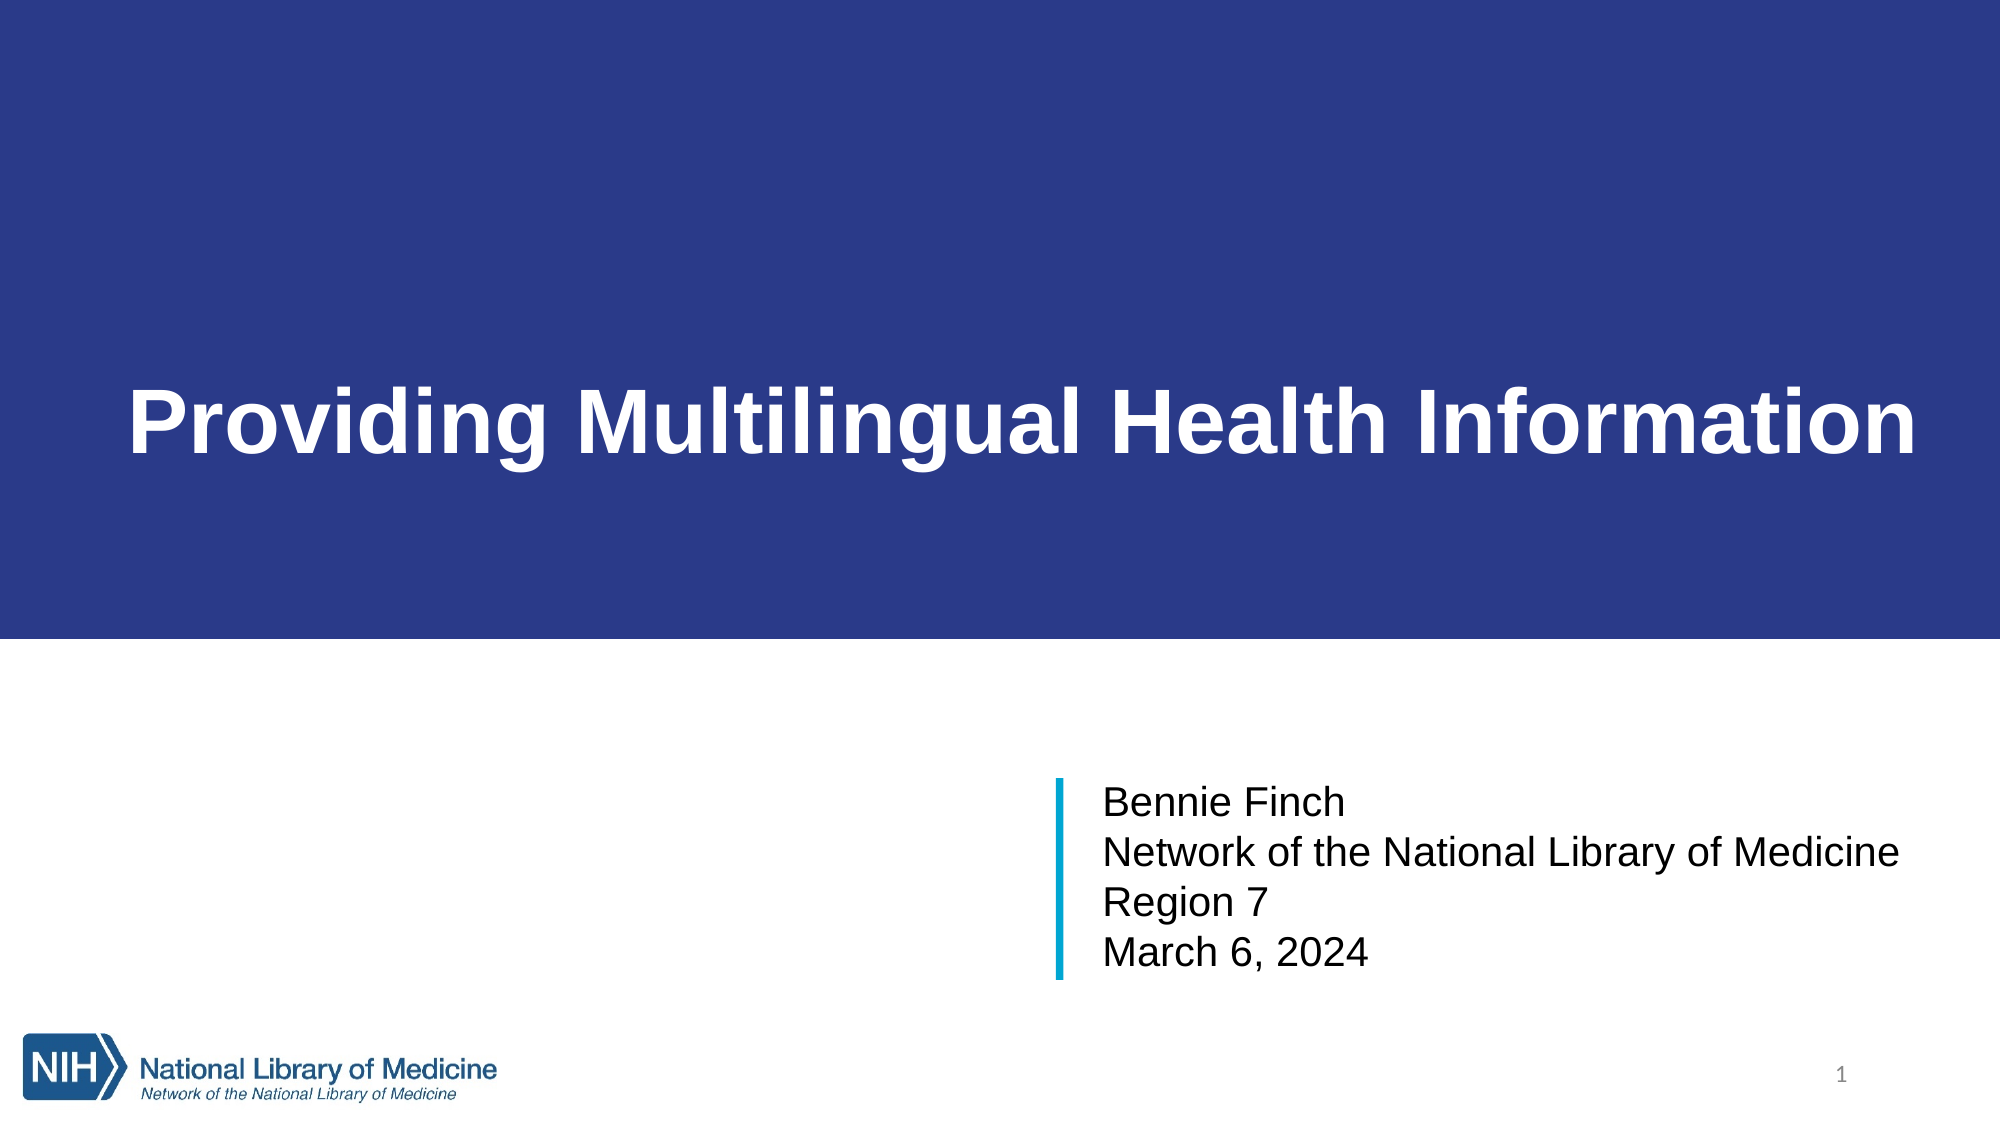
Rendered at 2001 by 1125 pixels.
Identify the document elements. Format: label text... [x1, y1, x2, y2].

slide_number 1 [1412, 1042, 1863, 1103]
title Providing Multilingual Health Information [0, 0, 2000, 639]
text_box [1054, 776, 1066, 982]
picture [22, 1033, 497, 1110]
subtitle Bennie Finch Network of the National Library of Medicine Region 7 March 6, 2024 [1087, 767, 1931, 980]
